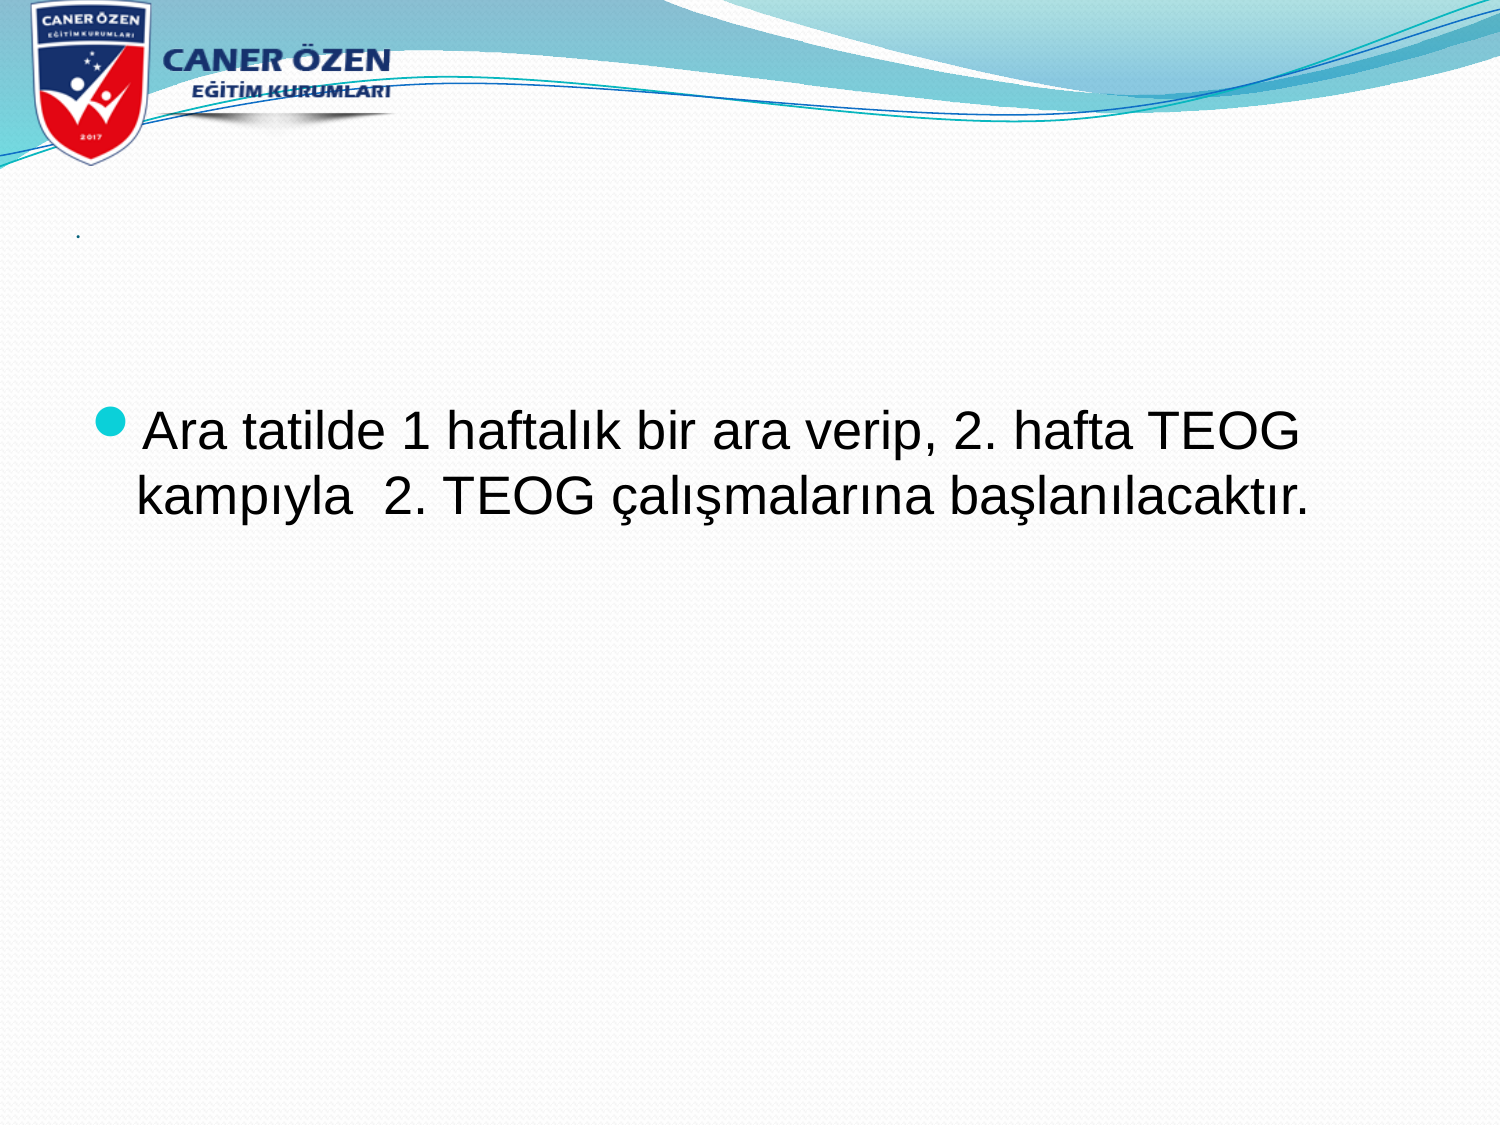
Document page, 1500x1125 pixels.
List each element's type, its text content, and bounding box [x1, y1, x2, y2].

title . [408, 115, 1425, 160]
list Ara tatilde 1 haftalık bir ara verip, 2. hafta TEOG kampıyla 2. TEOG çalışmalarına başlanılacaktır. [76, 160, 1427, 1064]
picture [29, 0, 402, 166]
